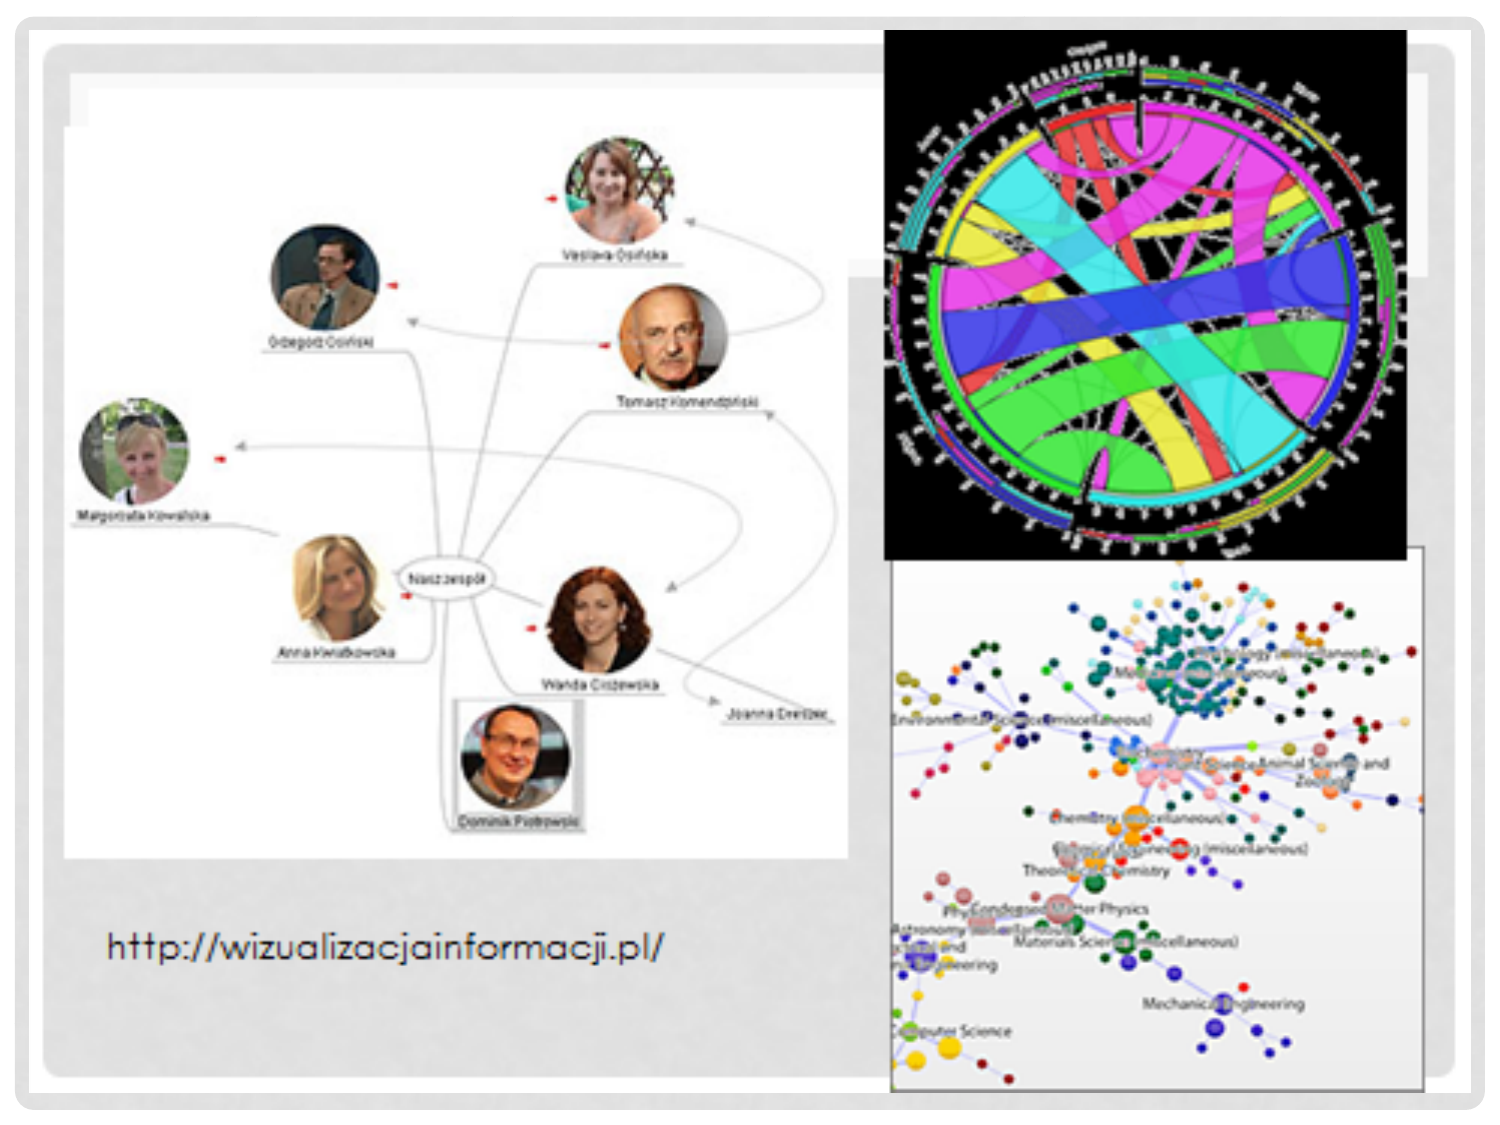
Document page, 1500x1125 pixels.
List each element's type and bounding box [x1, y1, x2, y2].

list [29, 30, 1471, 1093]
